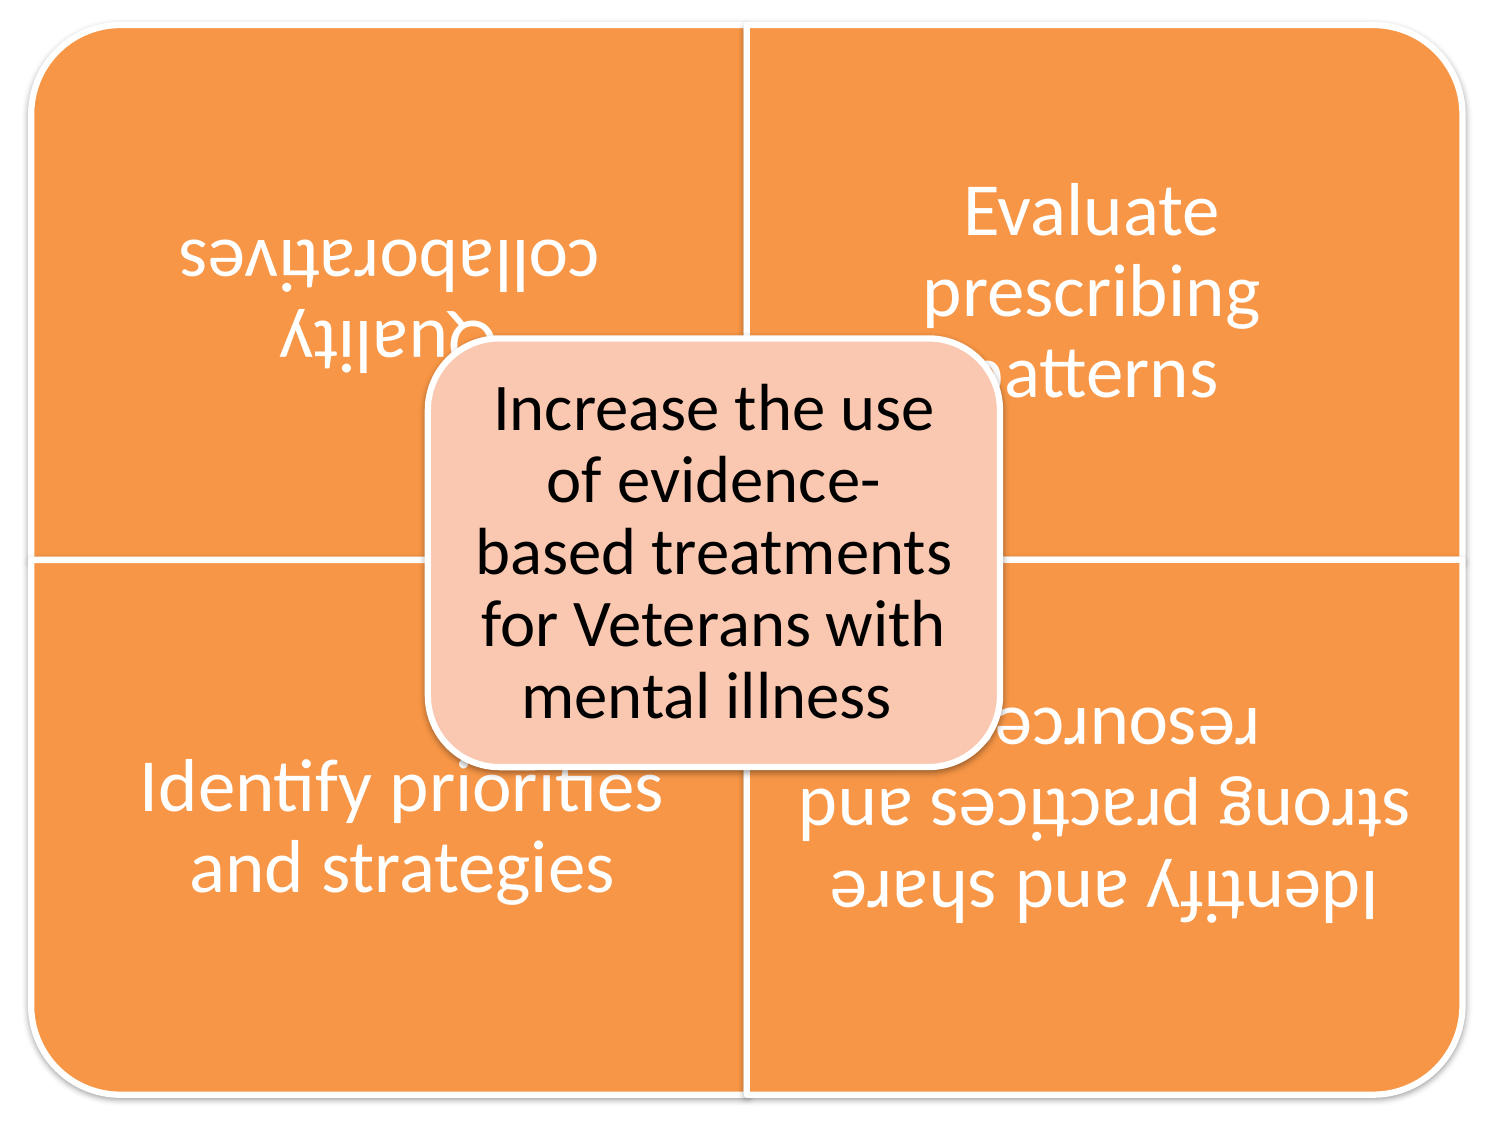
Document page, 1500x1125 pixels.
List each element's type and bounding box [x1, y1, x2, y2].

text_box [30, 24, 1463, 1095]
